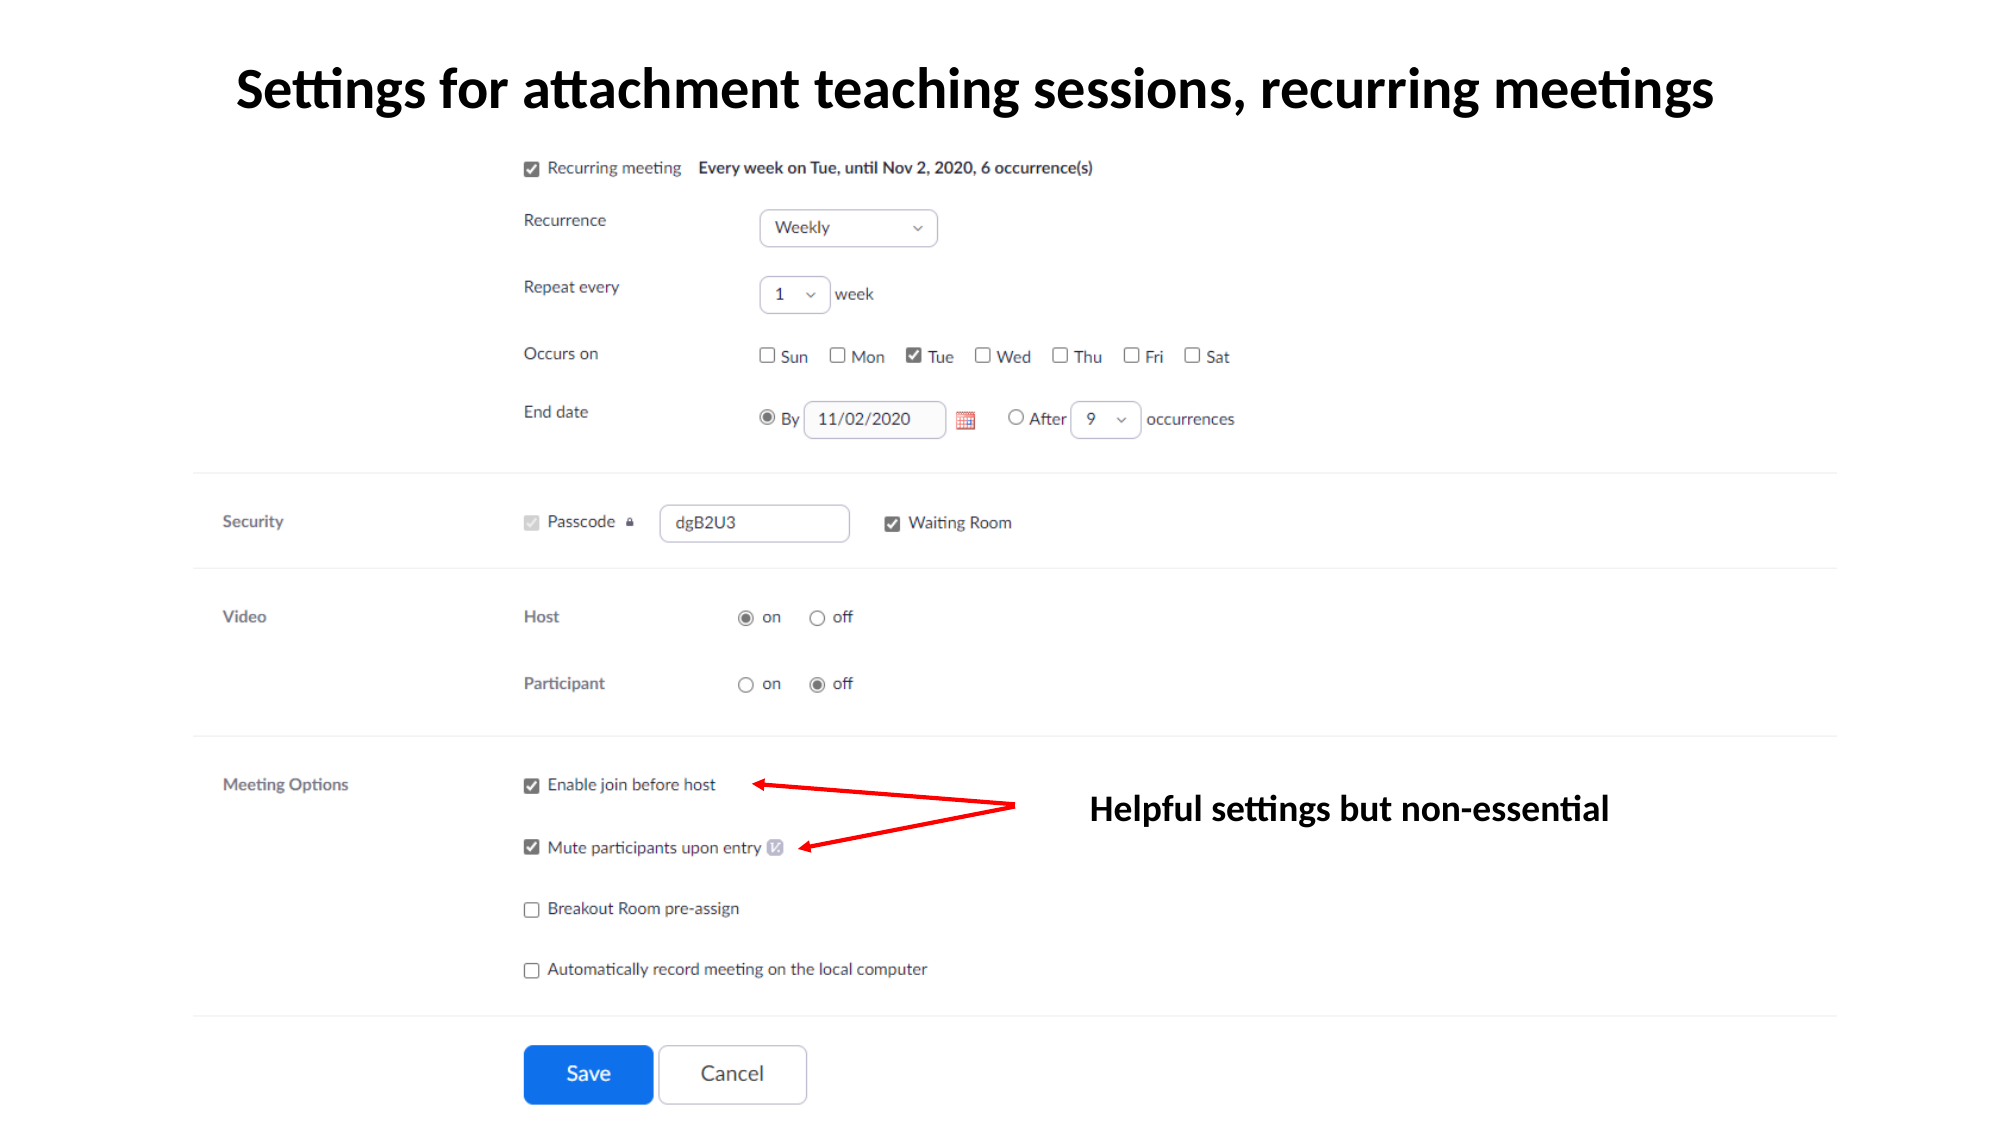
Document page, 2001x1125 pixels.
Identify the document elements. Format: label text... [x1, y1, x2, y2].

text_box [797, 806, 1015, 849]
text_box Settings for attachment teaching sessions, recurring meetings [221, 43, 1731, 128]
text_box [751, 783, 1015, 805]
picture [193, 151, 1837, 1125]
